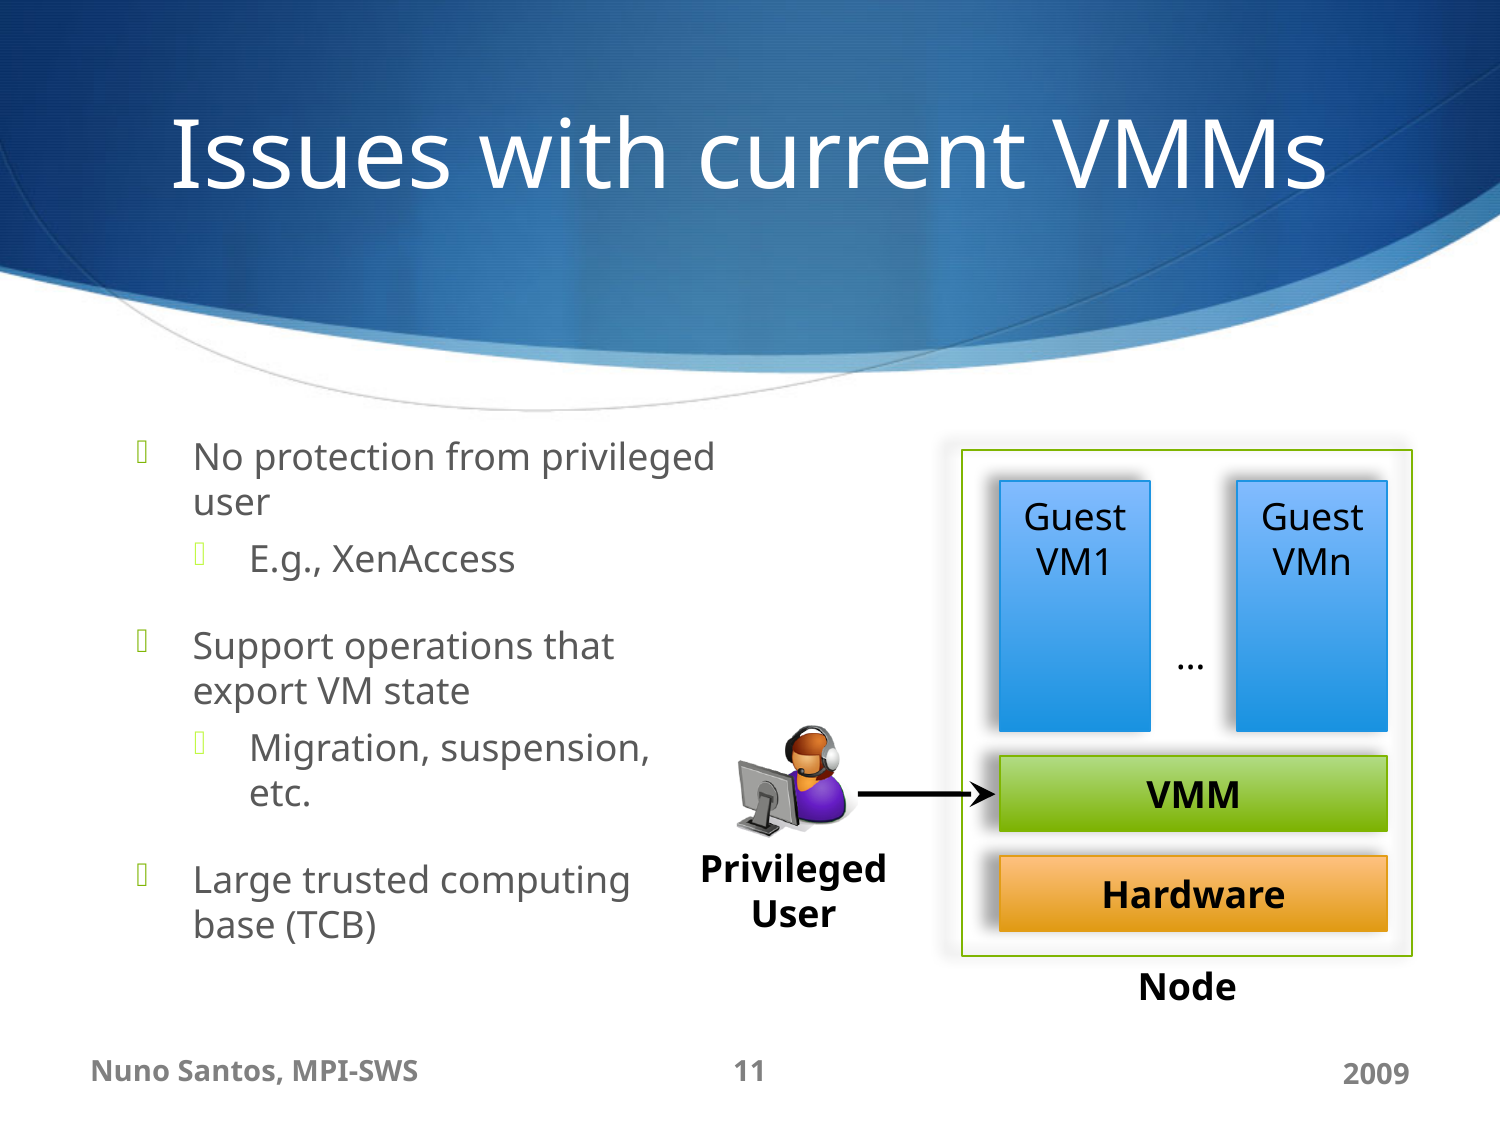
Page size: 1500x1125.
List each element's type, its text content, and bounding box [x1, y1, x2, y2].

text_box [674, 449, 1413, 1017]
footer Nuno Santos, MPI-SWS [75, 1042, 550, 1103]
slide_number 11 [706, 1042, 794, 1103]
title Issues with current VMMs [75, 56, 1425, 245]
slide_number 2009 [1074, 1042, 1425, 1103]
picture [0, 0, 1500, 1125]
list No protection from privileged user E.g., XenAccess Support operations that export VM state Migration, suspension, etc. Large trusted computing base (TCB) [121, 425, 733, 988]
